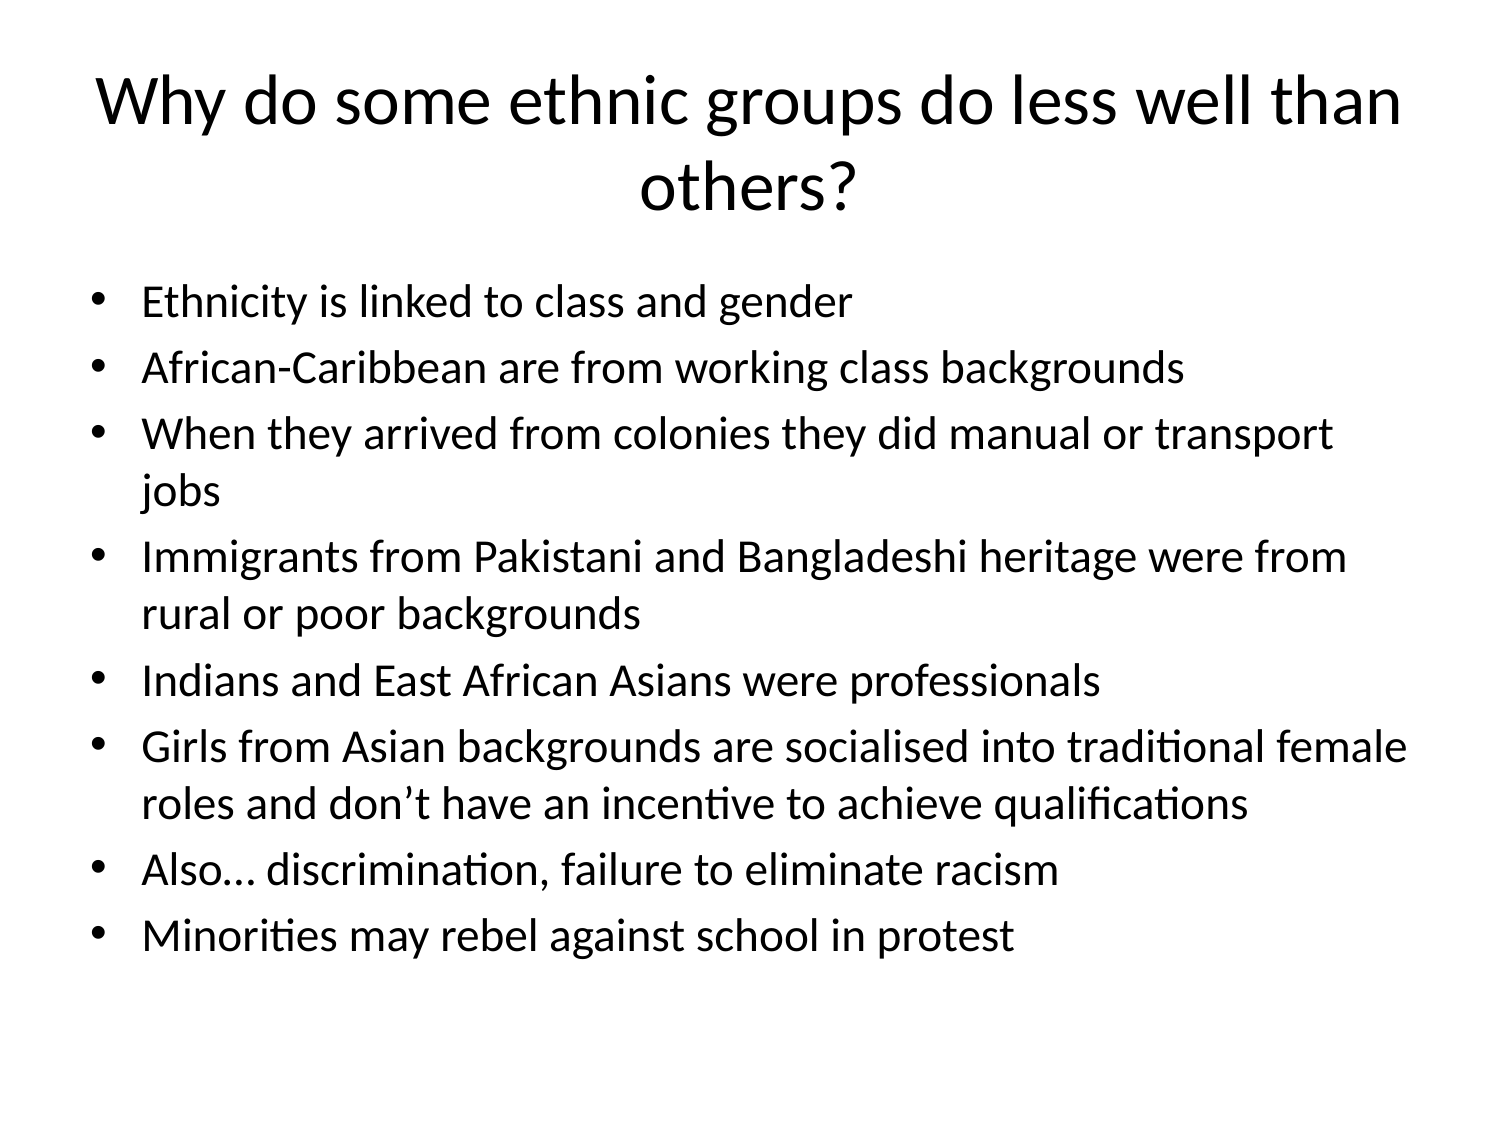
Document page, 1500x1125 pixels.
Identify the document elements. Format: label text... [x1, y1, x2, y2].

list Ethnicity is linked to class and gender African-Caribbean are from working class backgrounds When they arrived from colonies they did manual or transport jobs Immigrants from Pakistani and Bangladeshi heritage were from rural or poor backgrounds Indians and East African Asians were professionals Girls from Asian backgrounds are socialised into traditional female roles and don’t have an incentive to achieve qualifications Also… discrimination, failure to eliminate racism Minorities may rebel against school in protest [75, 262, 1425, 1005]
title Why do some ethnic groups do less well than others? [75, 45, 1425, 233]
